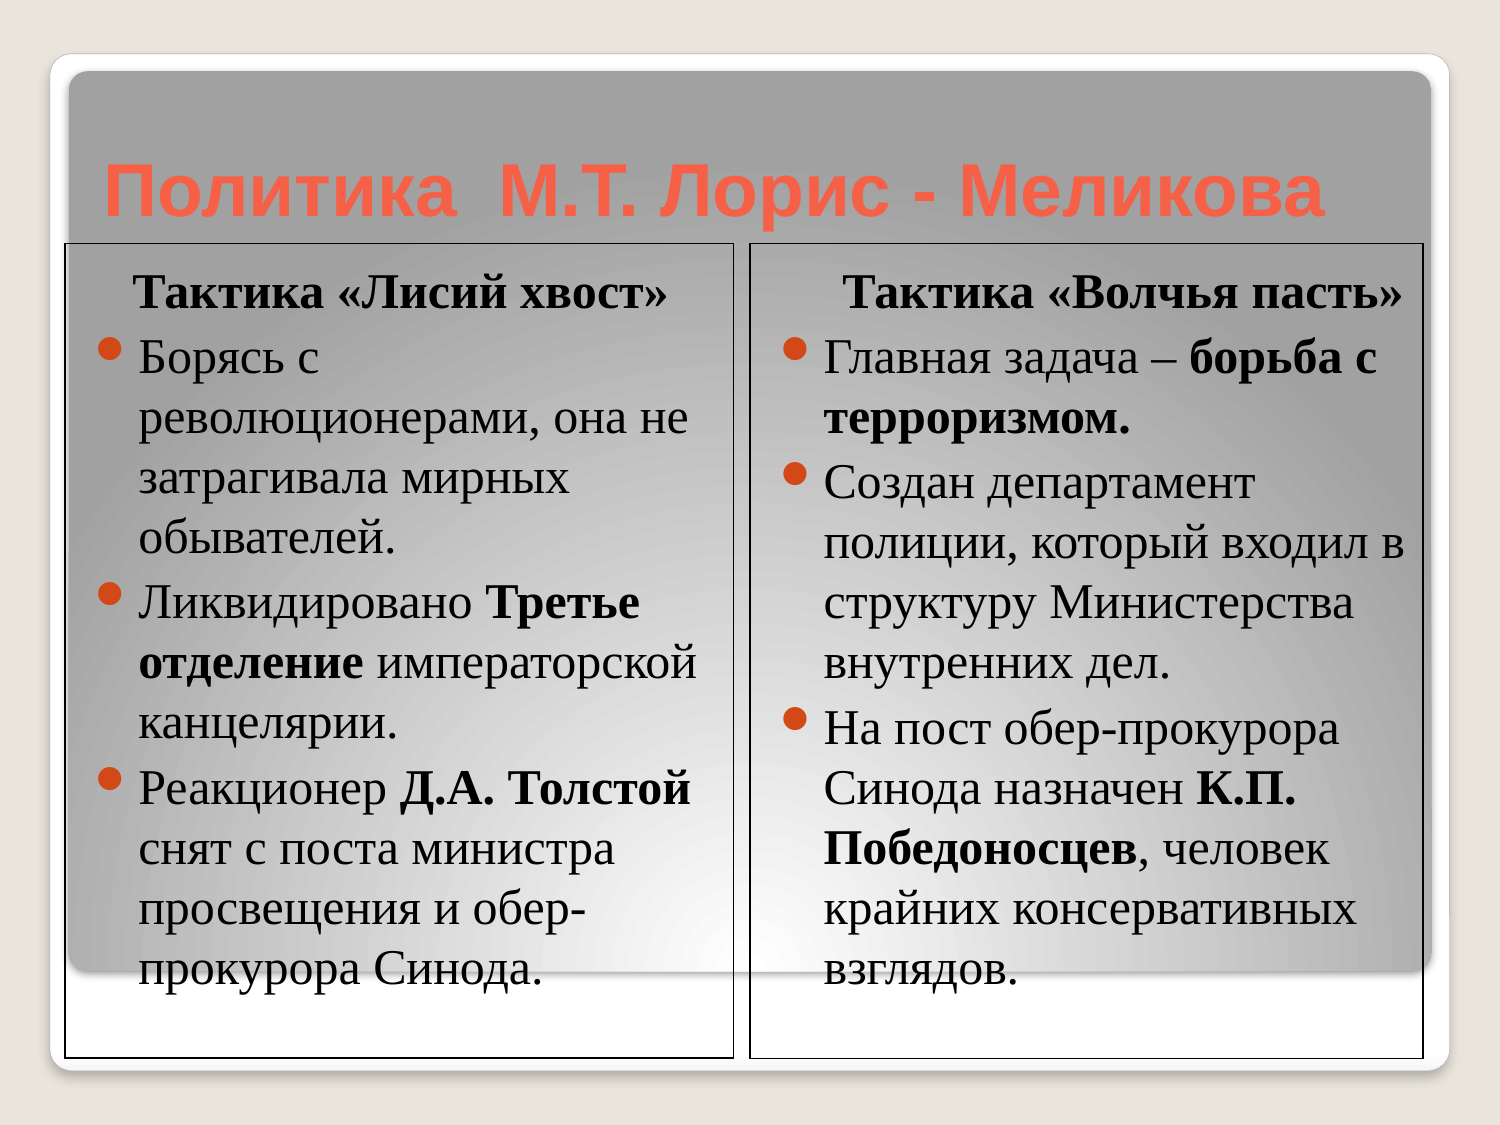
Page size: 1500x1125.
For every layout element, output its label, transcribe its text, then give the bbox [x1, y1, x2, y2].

title Политика М.Т. Лорис - Меликова [88, 66, 1431, 239]
list Тактика «Лисий хвост» Борясь с революционерами, она не затрагивала мирных обывателей. Ликвидировано Третье отделение императорской канцелярии. Реакционер Д.А. Толстой снят с поста министра просвещения и обер-прокурора Синода. [64, 243, 734, 1059]
list Тактика «Волчья пасть» Главная задача – борьба с терроризмом. Создан департамент полиции, который входил в структуру Министерства внутренних дел. На пост обер-прокурора Синода назначен К.П. Победоносцев, человек крайних консервативных взглядов. [749, 243, 1424, 1059]
